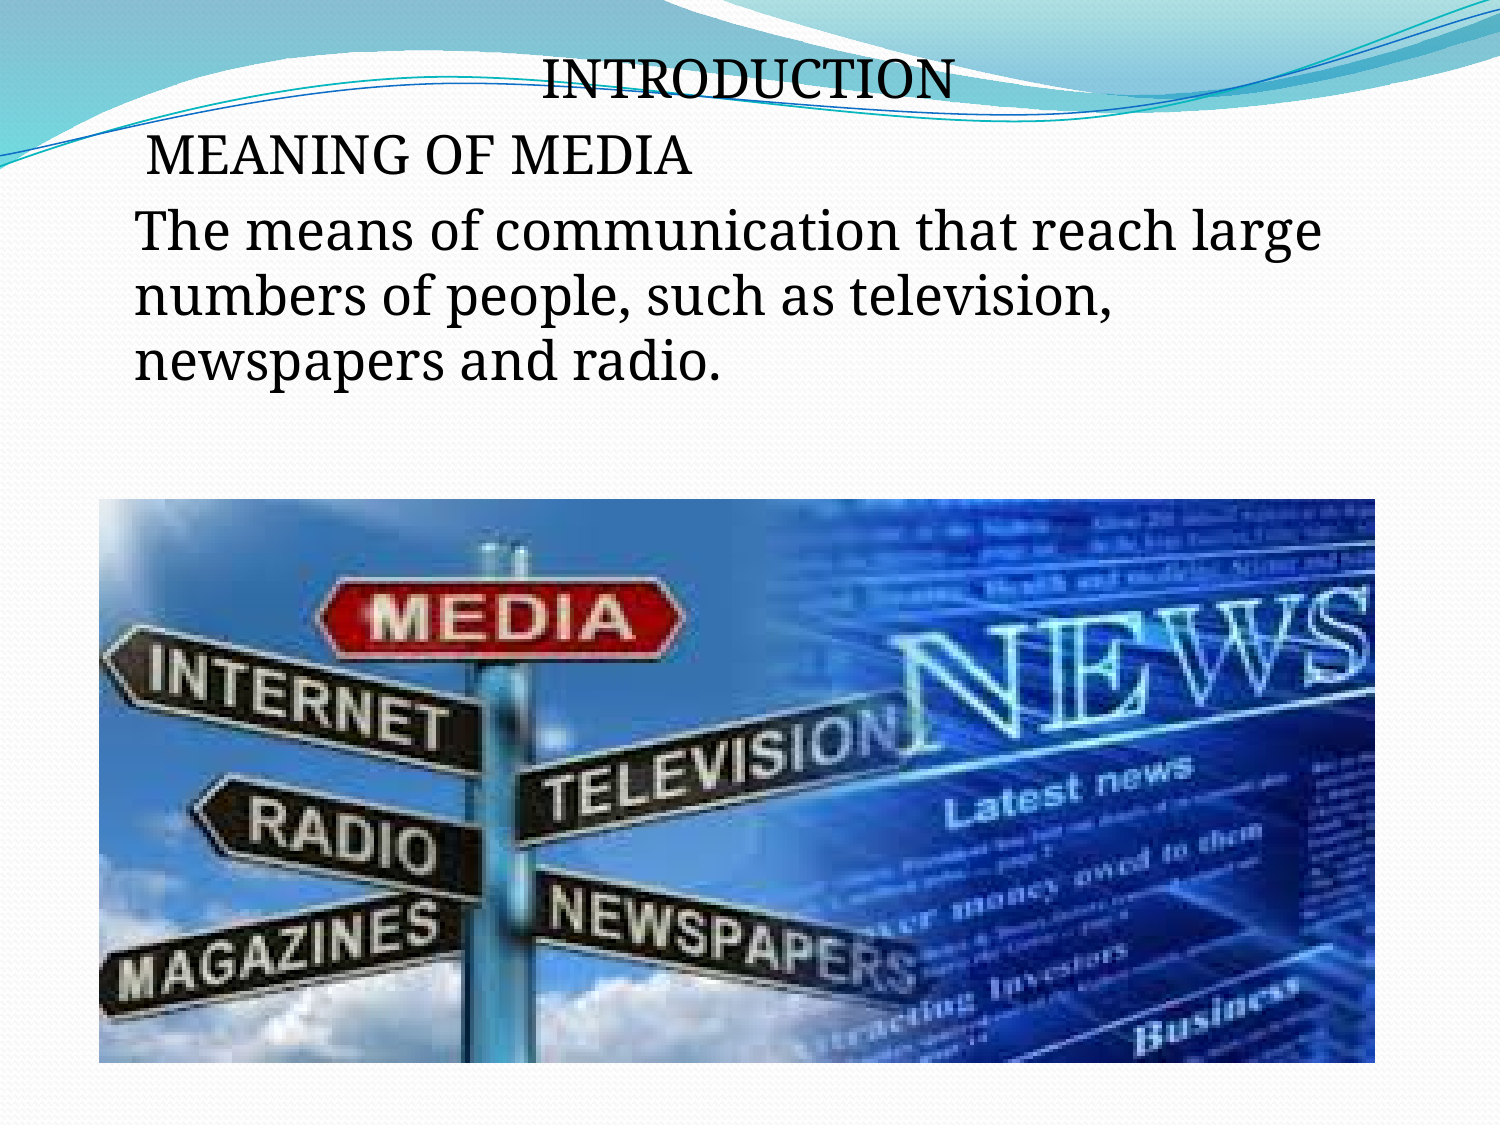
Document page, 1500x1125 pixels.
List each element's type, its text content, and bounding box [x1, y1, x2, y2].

picture [99, 499, 1376, 1063]
list INTRODUCTION MEANING OF MEDIA The means of communication that reach large numbers of people, such as television, newspapers and radio. [75, 37, 1425, 1005]
